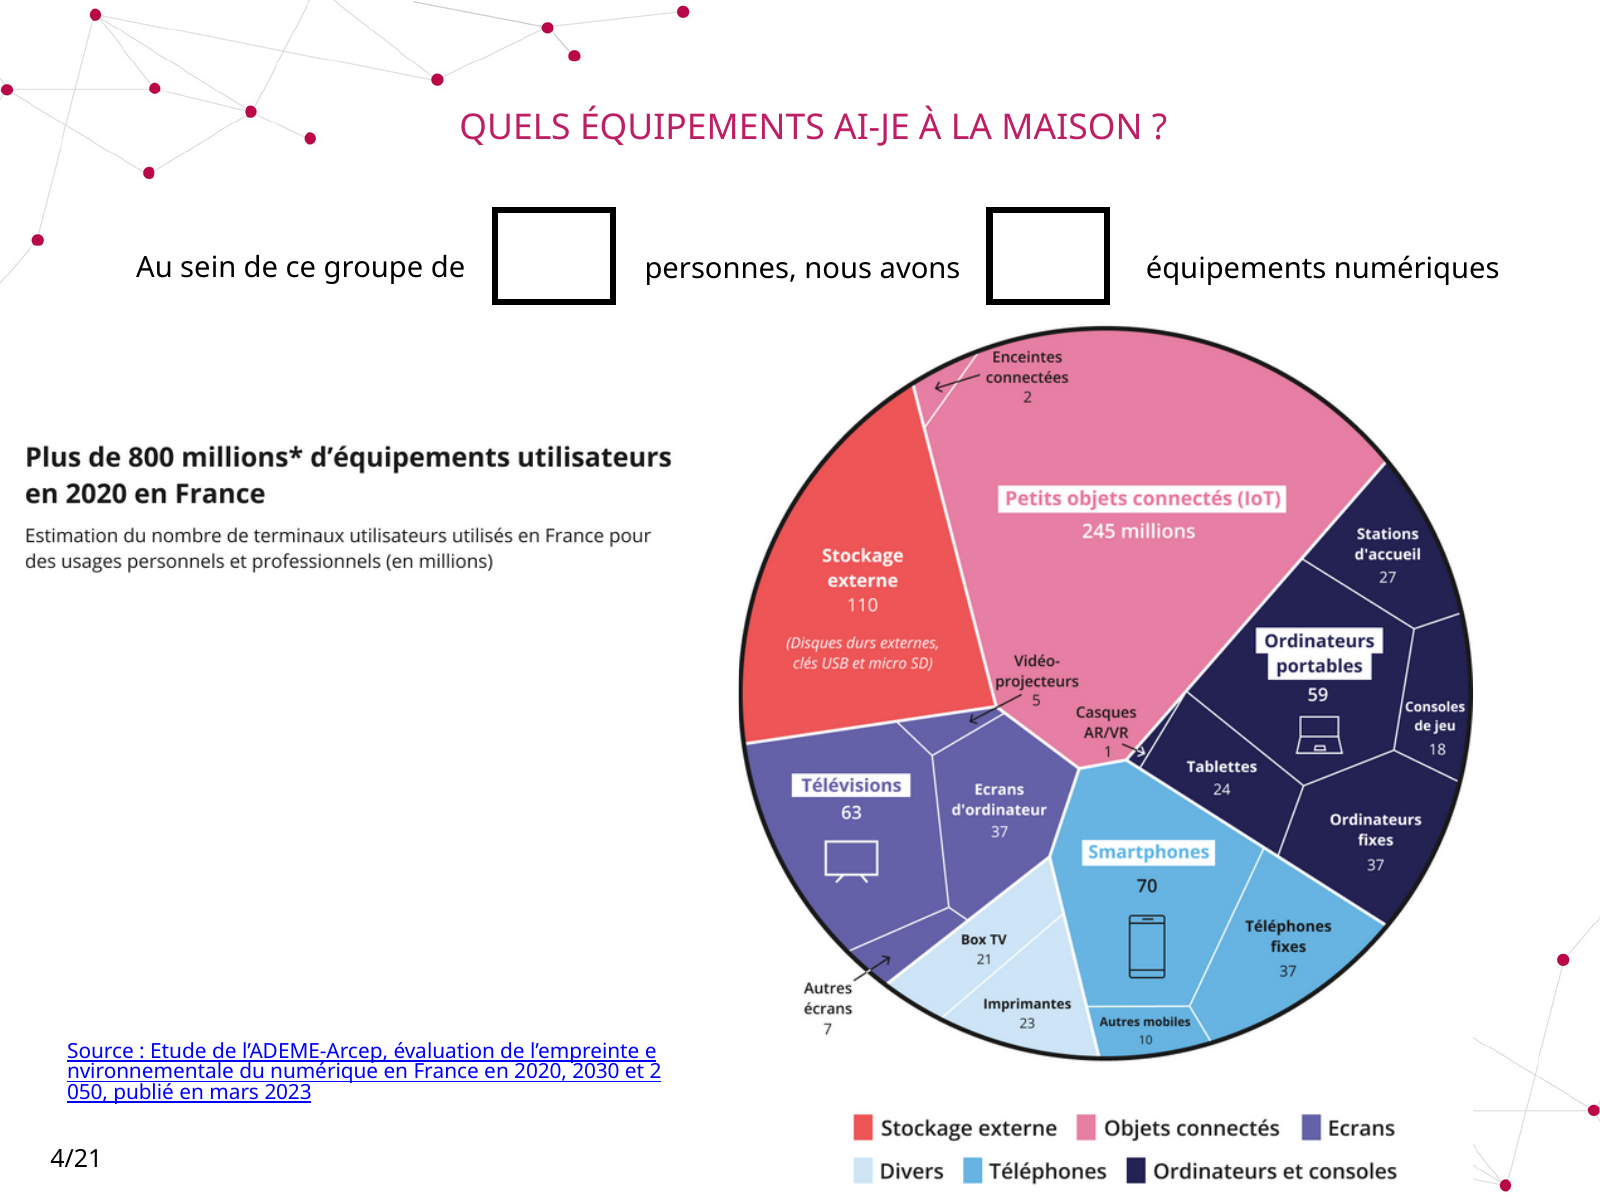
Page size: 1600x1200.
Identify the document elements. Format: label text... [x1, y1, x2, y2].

text_box [25, 441, 681, 586]
text_box [738, 320, 1473, 1200]
text_box [0, 0, 1600, 1200]
text_box Source : Etude de l’ADEME-Arcep, évaluation de l’empreinte environnementale du numérique en France en 2020, 2030 et 2050, publié en mars 2023 [67, 1038, 662, 1067]
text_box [494, 210, 614, 303]
text_box QUELS ÉQUIPEMENTS AI-JE À LA MAISON ? [410, 97, 1217, 147]
text_box équipements numériques [1111, 211, 1540, 284]
text_box Au sein de ce groupe de [87, 210, 492, 284]
text_box 4/21 [40, 1137, 113, 1173]
text_box personnes, nous avons [615, 211, 986, 284]
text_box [989, 210, 1108, 303]
